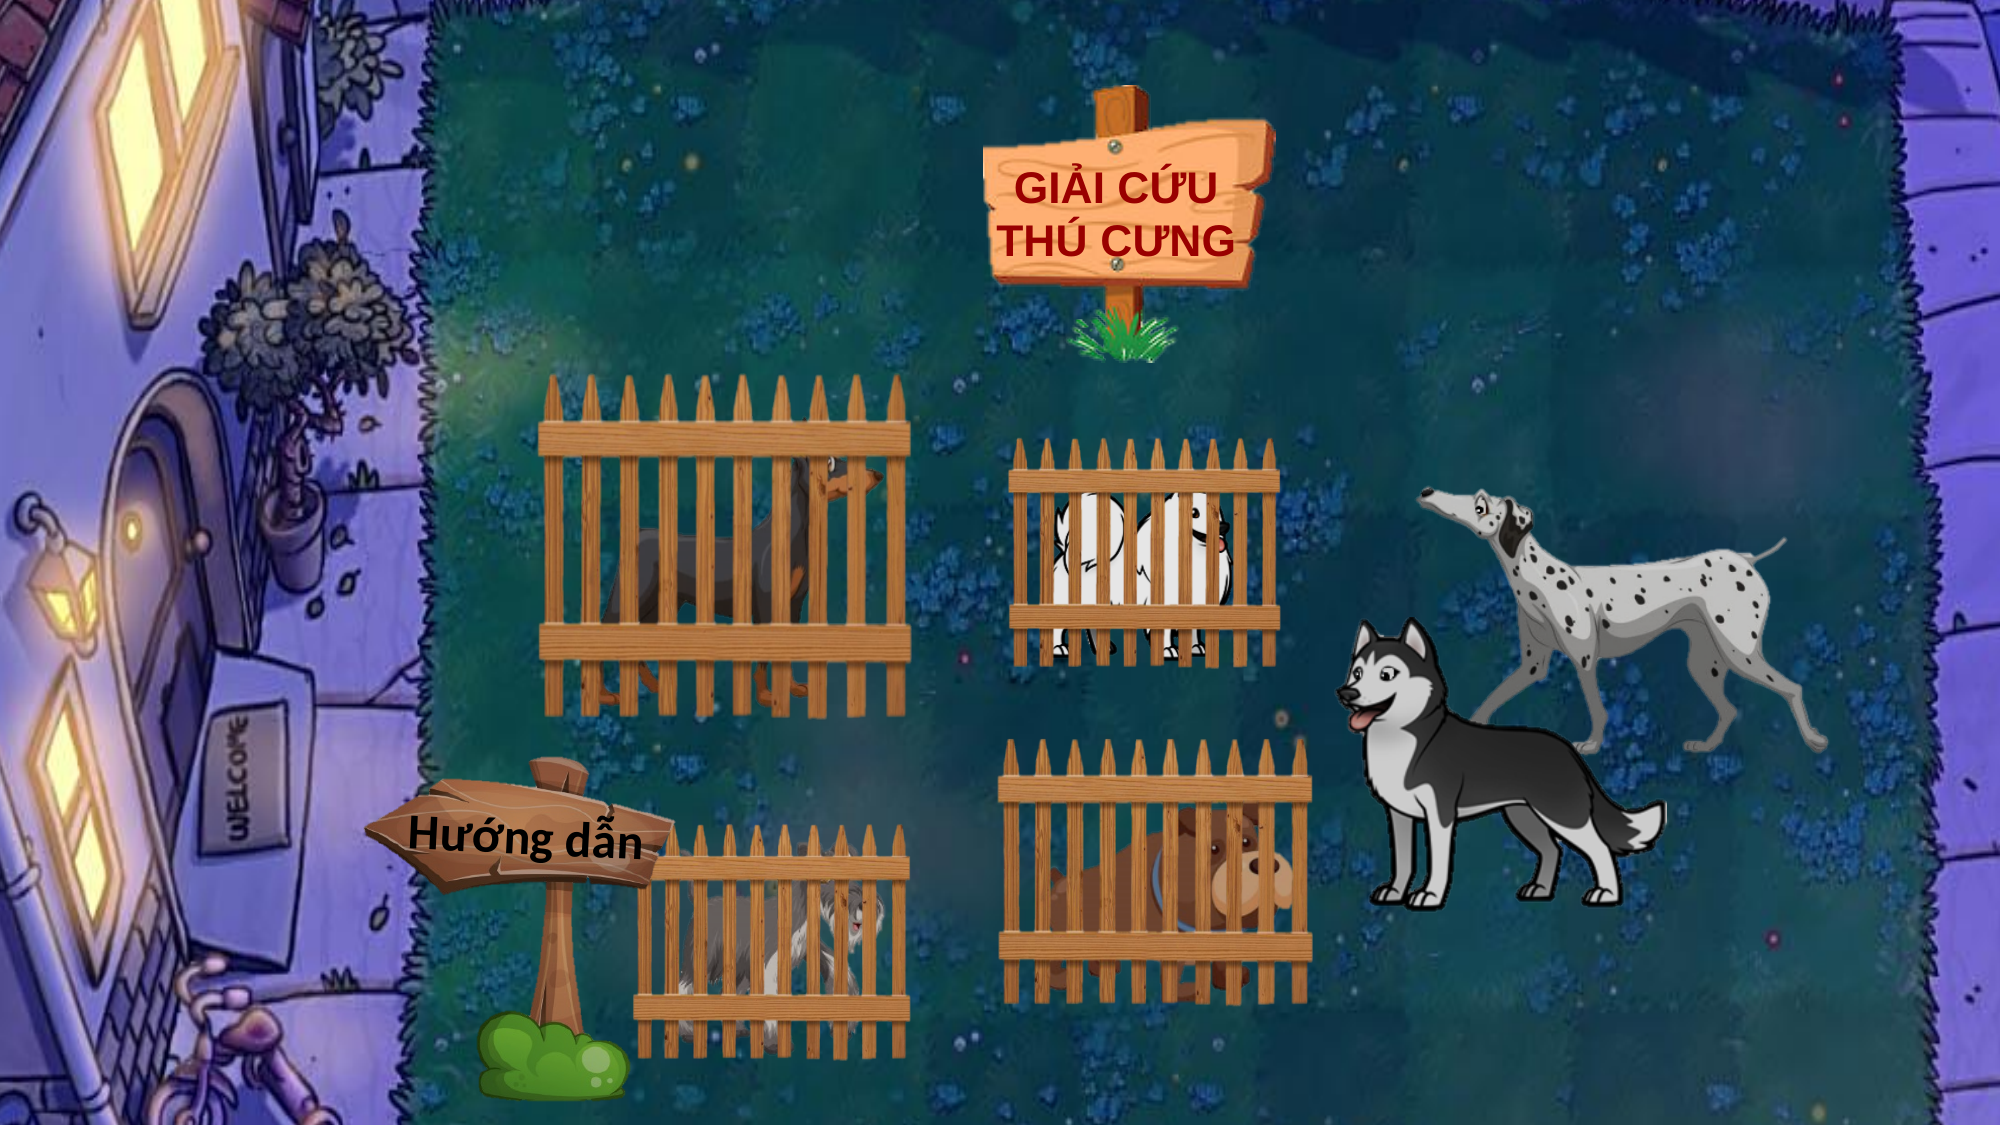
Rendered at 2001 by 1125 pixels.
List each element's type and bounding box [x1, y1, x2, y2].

text_box [316, 728, 724, 1113]
picture [0, 0, 2000, 1125]
